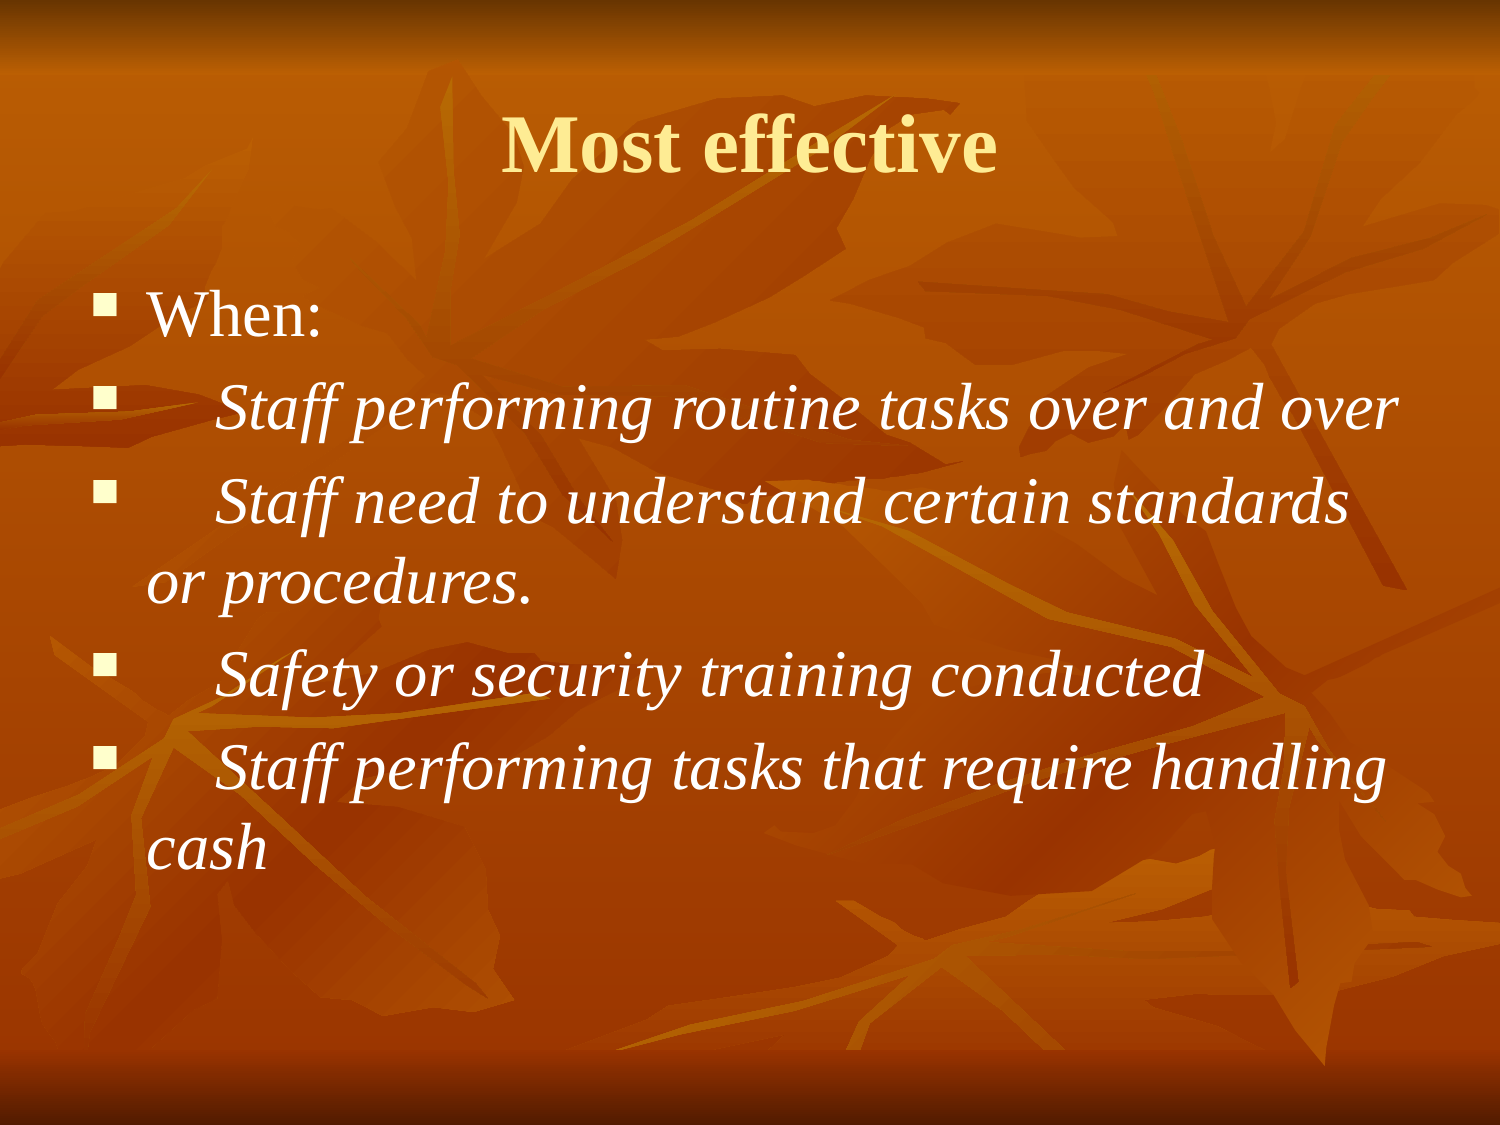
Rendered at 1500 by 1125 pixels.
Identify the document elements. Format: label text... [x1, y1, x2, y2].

list When: 􀂉 Staff performing routine tasks over and over 􀂉 Staff need to understand certain standards or procedures. 􀂉 Safety or security training conducted 􀂉 Staff performing tasks that require handling cash [74, 262, 1426, 1006]
title Most effective [74, 45, 1426, 234]
